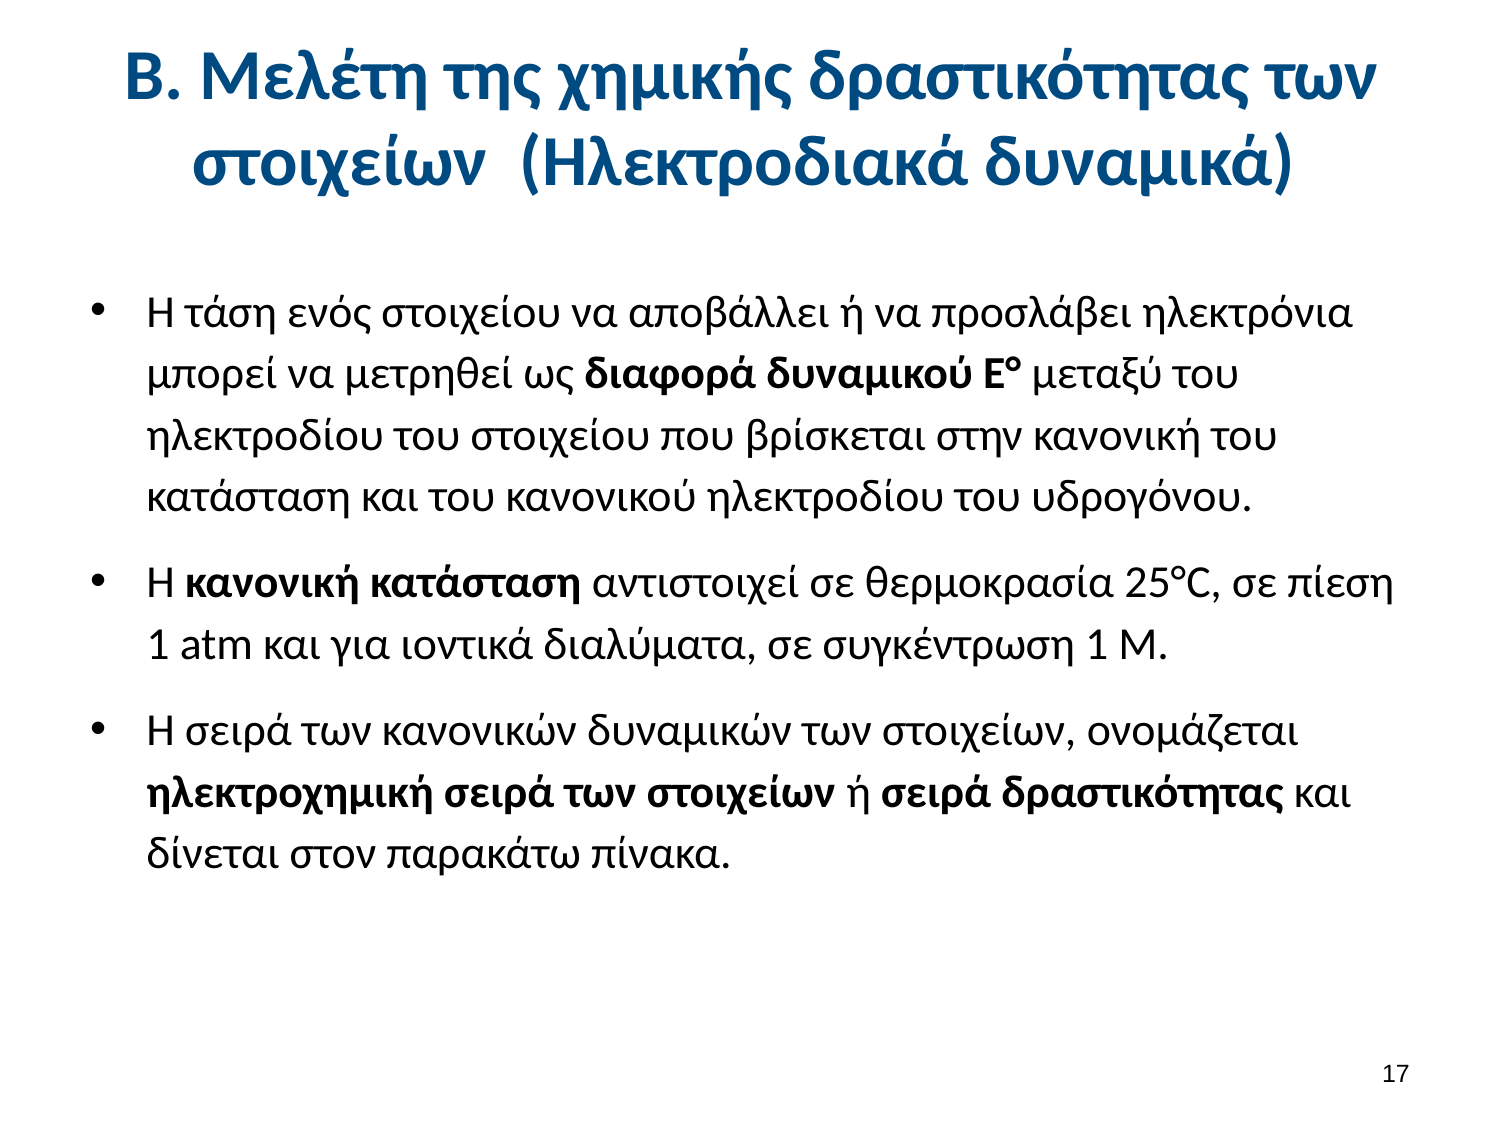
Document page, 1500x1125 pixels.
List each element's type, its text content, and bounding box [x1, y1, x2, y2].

list Η τάση ενός στοιχείου να αποβάλλει ή να προσλάβει ηλεκτρόνια μπορεί να μετρηθεί ως διαφορά δυναμικού Ε° μεταξύ του ηλεκτροδίου του στοιχείου που βρίσκεται στην κανονική του κατάσταση και του κανονικού ηλεκτροδίου του υδρογόνου. Η κανονική κατάσταση αντιστοιχεί σε θερμοκρασία 25°C, σε πίεση 1 atm και για ιοντικά διαλύματα, σε συγκέντρωση 1 Μ. Η σειρά των κανονικών δυναμικών των στοιχείων, ονομάζεται ηλεκτροχημική σειρά των στοιχείων ή σειρά δραστικότητας και δίνεται στον παρακάτω πίνακα. [75, 267, 1425, 1024]
title Β. Μελέτη της χημικής δραστικότητας των στοιχείων (Ηλεκτροδιακά δυναμικά) [76, 19, 1427, 209]
slide_number 16 [1074, 1042, 1425, 1103]
